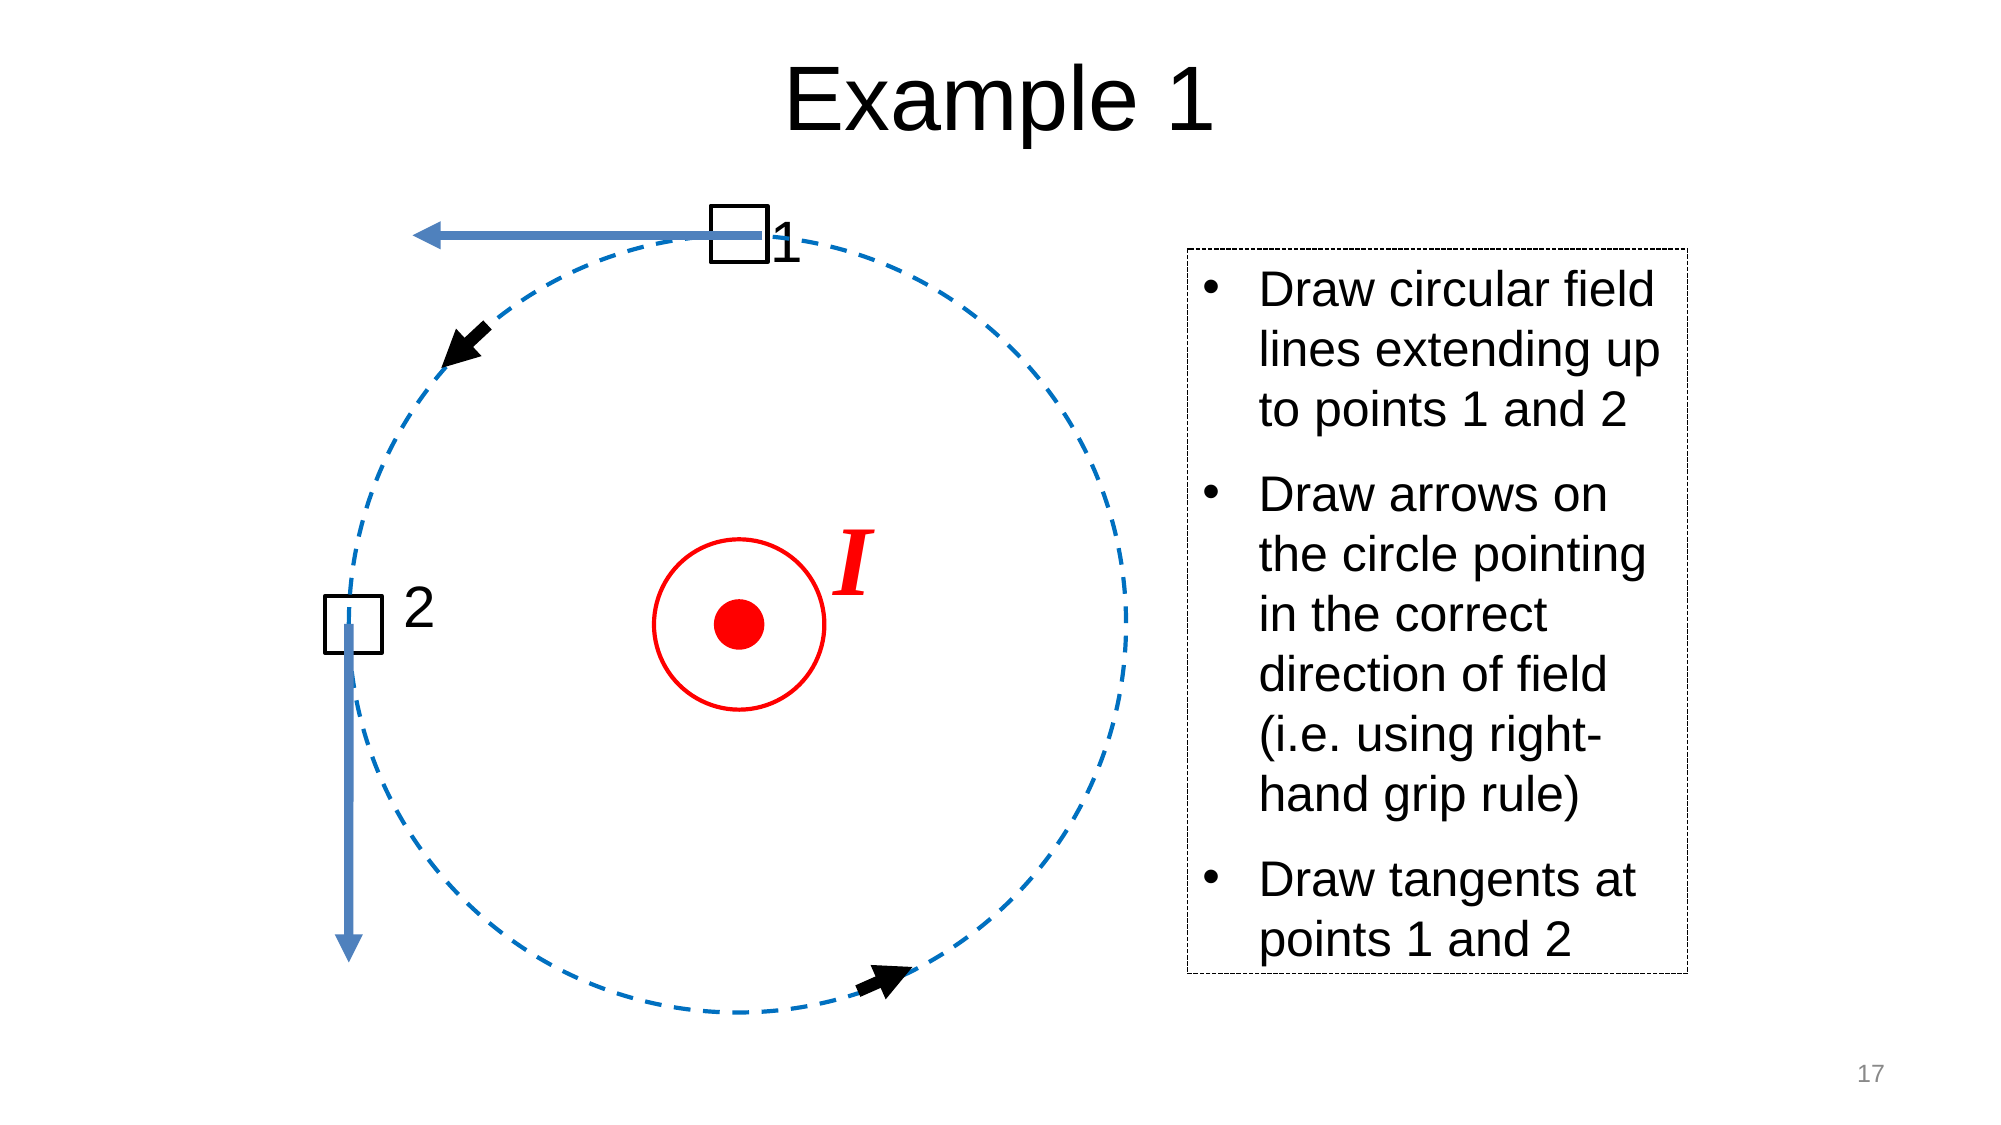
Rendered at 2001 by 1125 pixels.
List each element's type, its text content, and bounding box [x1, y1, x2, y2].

text_box [643, 1001, 837, 1015]
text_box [324, 196, 971, 710]
title Example 1 [324, 0, 1675, 188]
text_box [360, 718, 435, 872]
text_box [917, 314, 1129, 971]
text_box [441, 324, 913, 992]
slide_number 17 [1433, 1042, 1900, 1103]
text_box Draw circular field lines extending up to points 1 and 2 Draw arrows on the circle pointing in the correct direction of field (i.e. using right-hand grip rule) Draw tangents at points 1 and 2 [1187, 248, 1688, 974]
